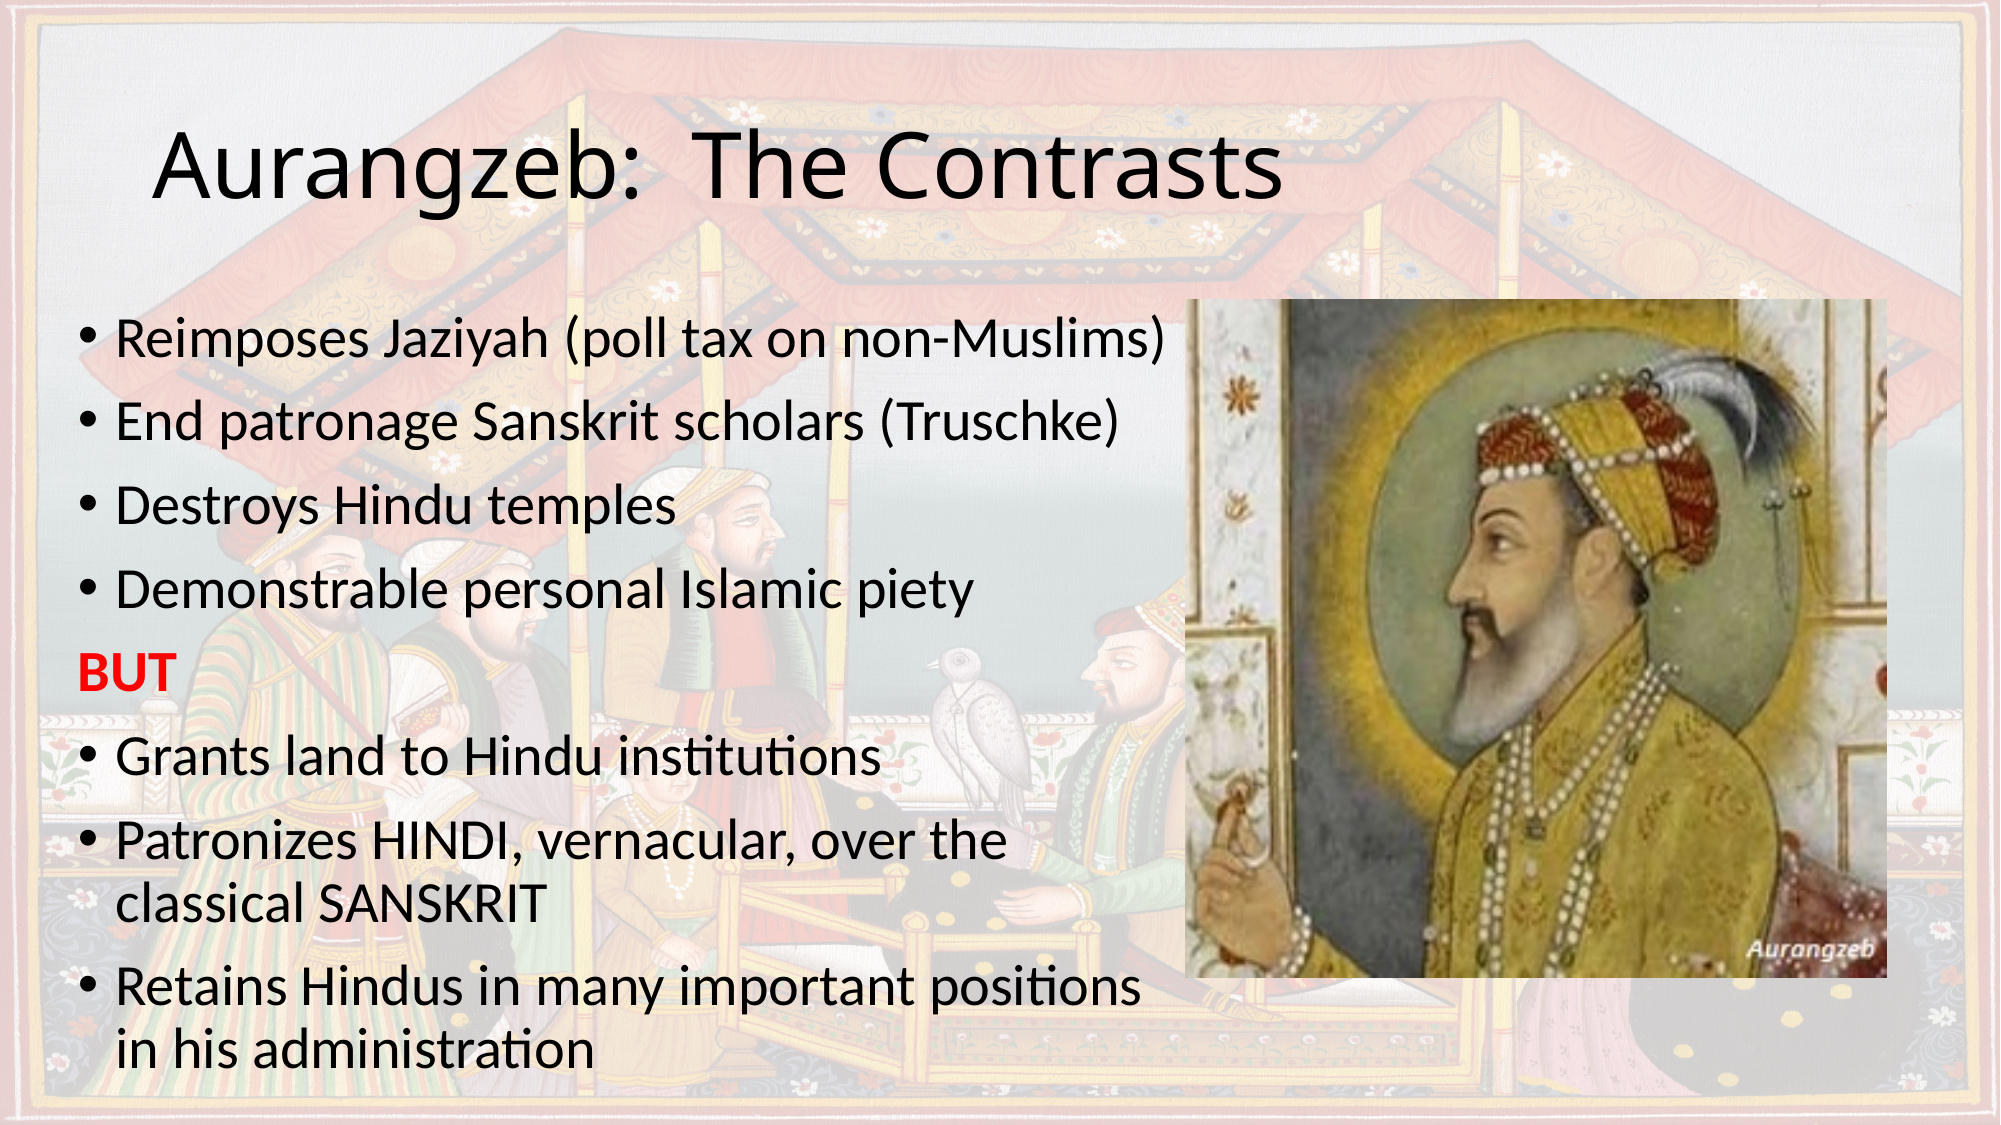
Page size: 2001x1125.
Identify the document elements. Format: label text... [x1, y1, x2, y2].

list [1185, 299, 1887, 978]
title Aurangzeb: The Contrasts [137, 59, 1863, 278]
list Reimposes Jaziyah (poll tax on non-Muslims) End patronage Sanskrit scholars (Truschke) Destroys Hindu temples Demonstrable personal Islamic piety BUT Grants land to Hindu institutions Patronizes HINDI, vernacular, over the classical SANSKRIT Retains Hindus in many important positions in his administration [62, 299, 1186, 1105]
